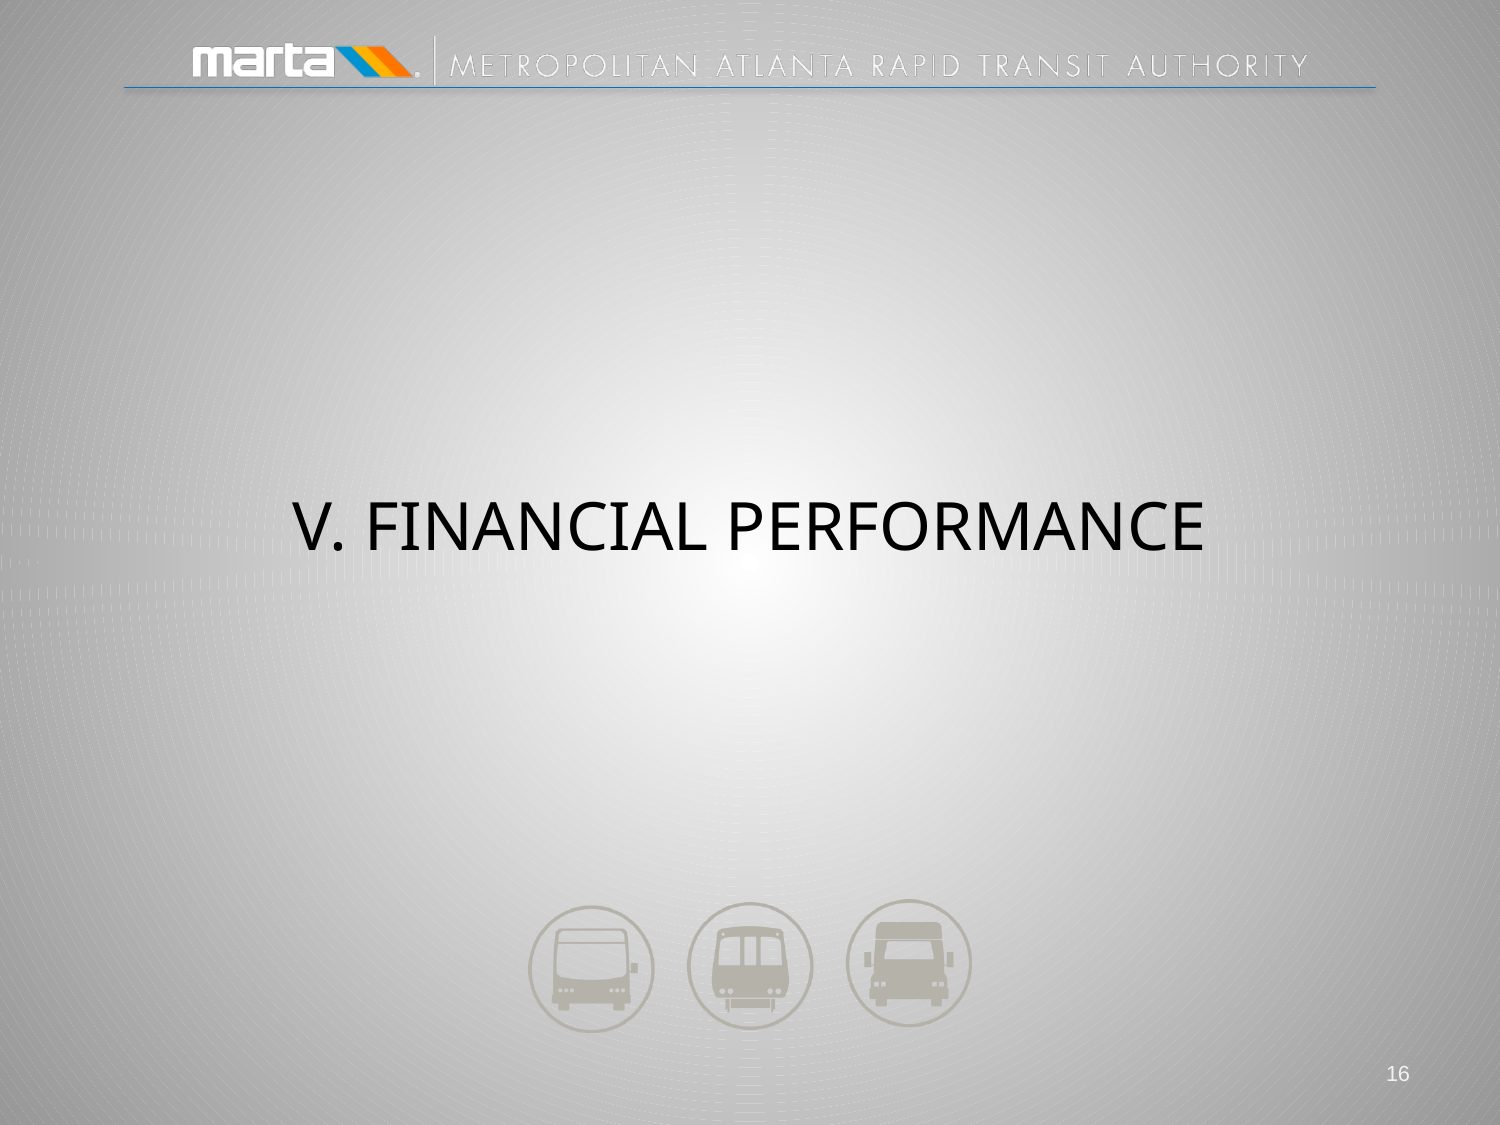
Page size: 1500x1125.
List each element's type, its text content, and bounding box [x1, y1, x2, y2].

picture [193, 36, 1307, 85]
title V. Financial performance [112, 479, 1388, 568]
slide_number 15 [1074, 1042, 1425, 1103]
